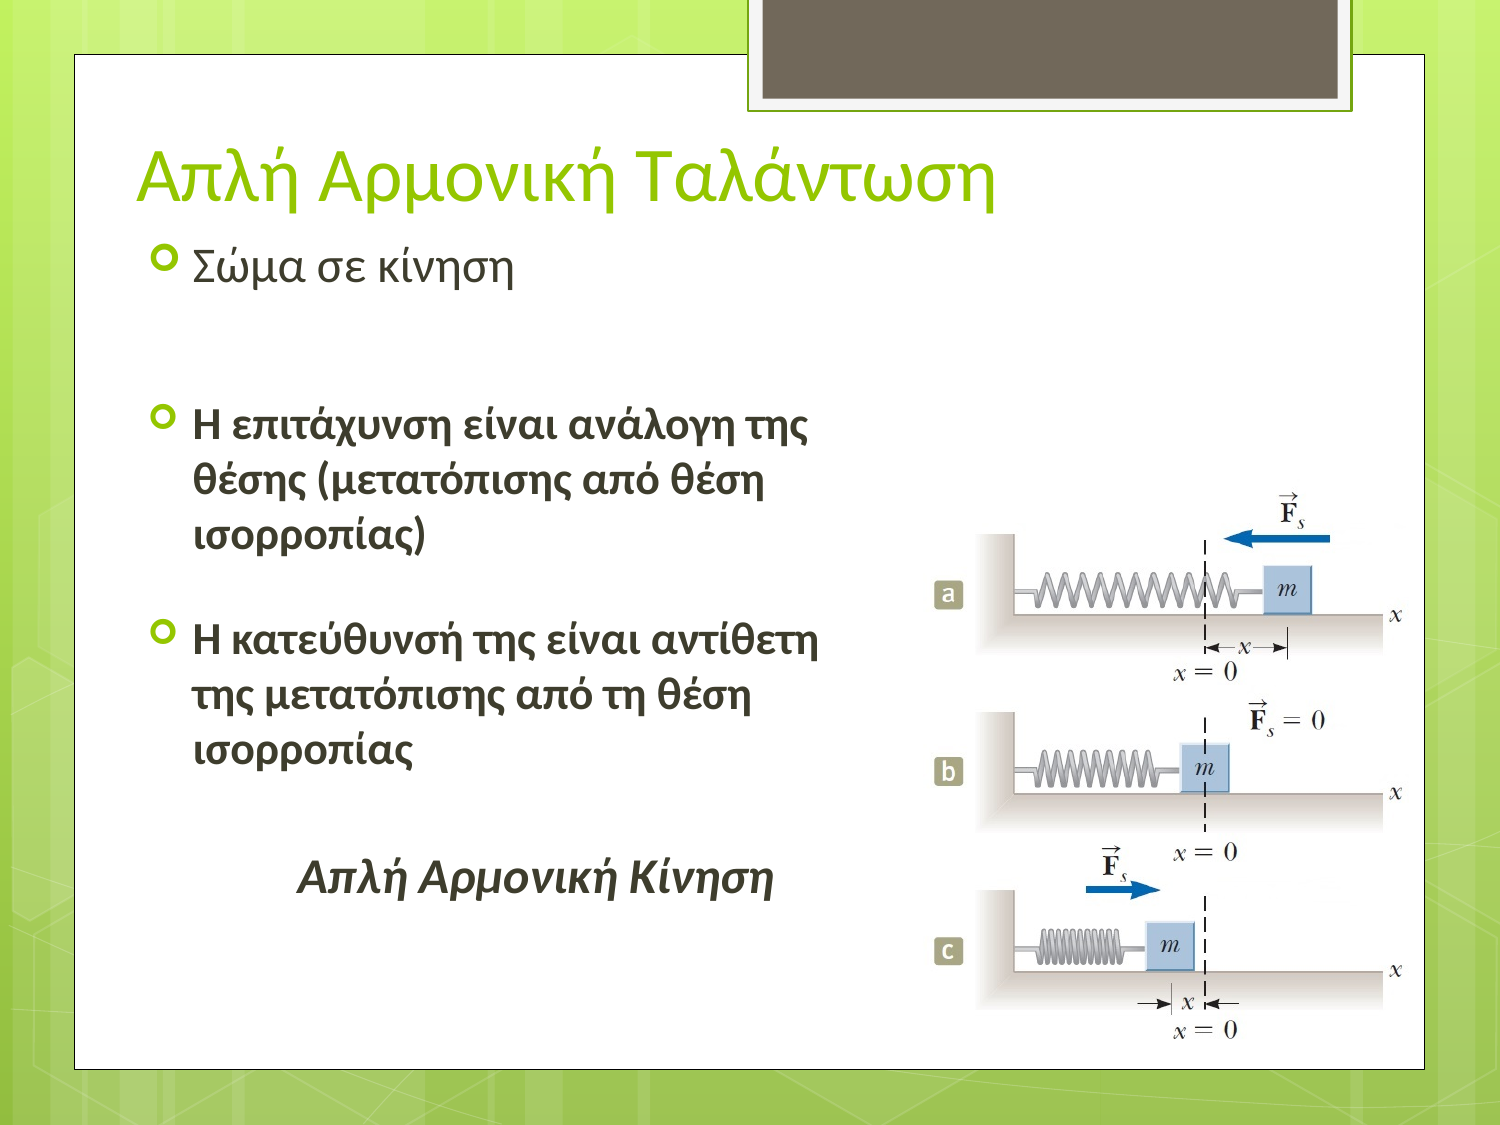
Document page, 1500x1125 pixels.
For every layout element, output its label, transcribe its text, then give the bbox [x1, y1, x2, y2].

picture [907, 449, 1424, 1068]
title Απλή Αρμονική Ταλάντωση [121, 116, 1338, 225]
